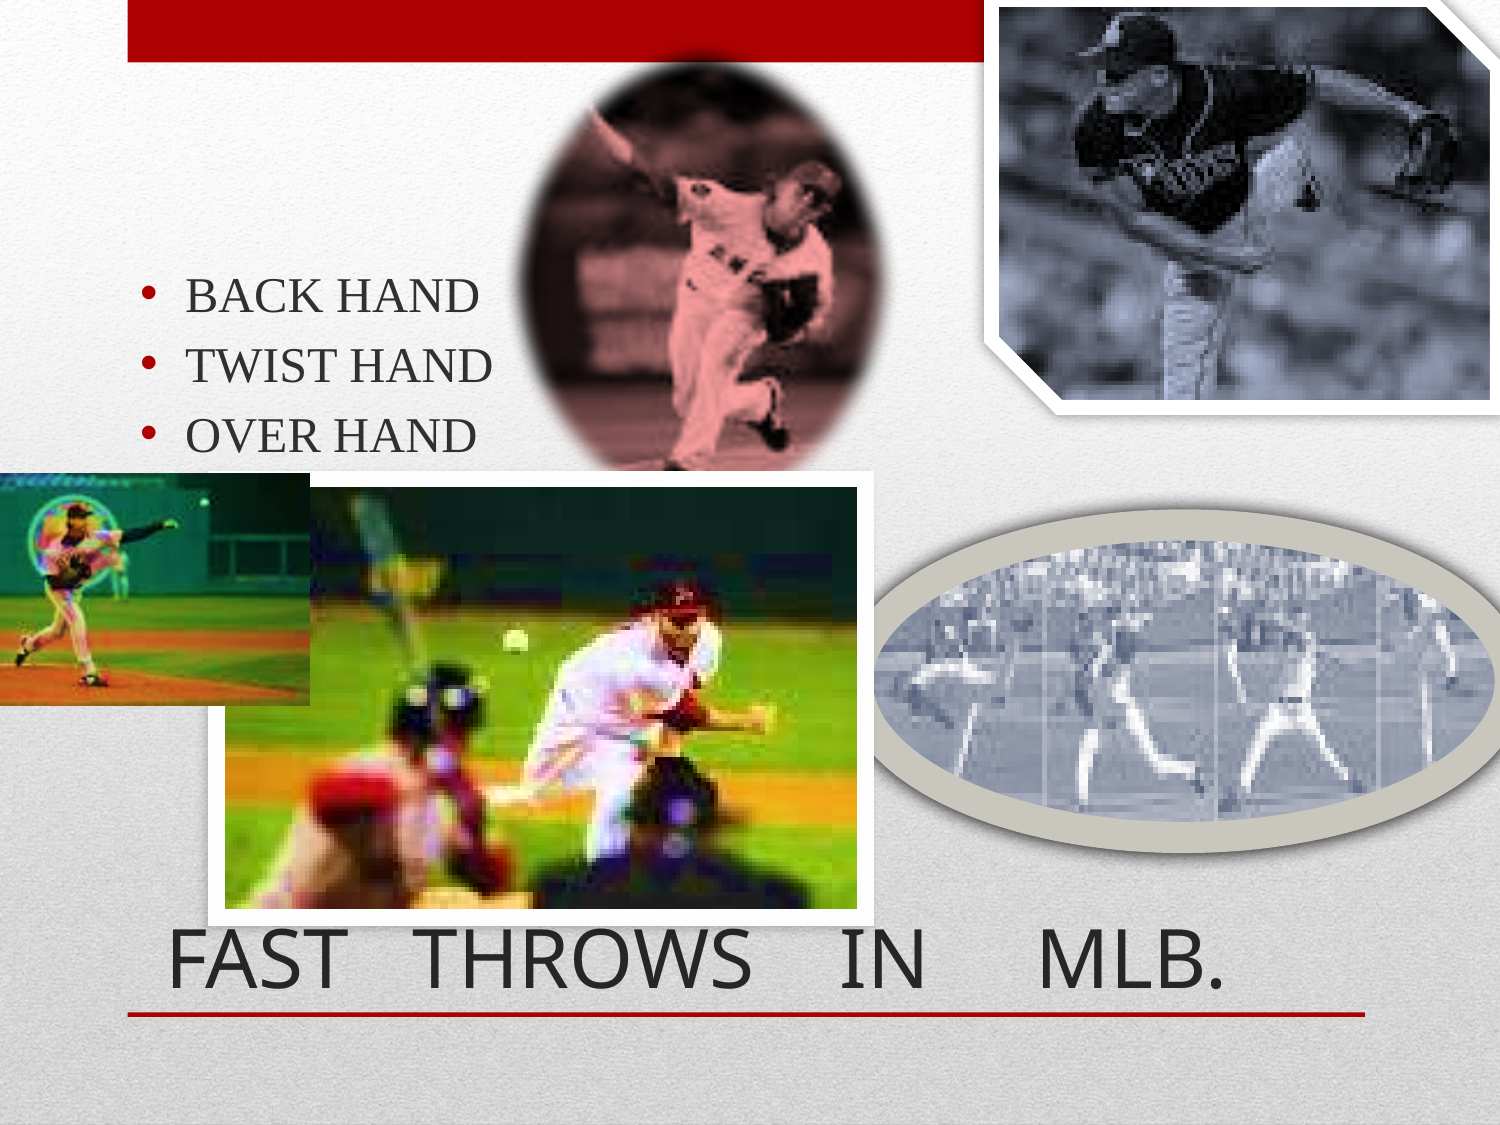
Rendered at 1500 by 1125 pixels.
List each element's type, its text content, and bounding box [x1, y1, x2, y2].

picture [0, 38, 1500, 910]
list BACK HAND TWIST HAND OVER HAND [125, 237, 494, 473]
title FAST THROWS IN MLB. [150, 837, 1248, 1013]
picture [990, 0, 1498, 409]
